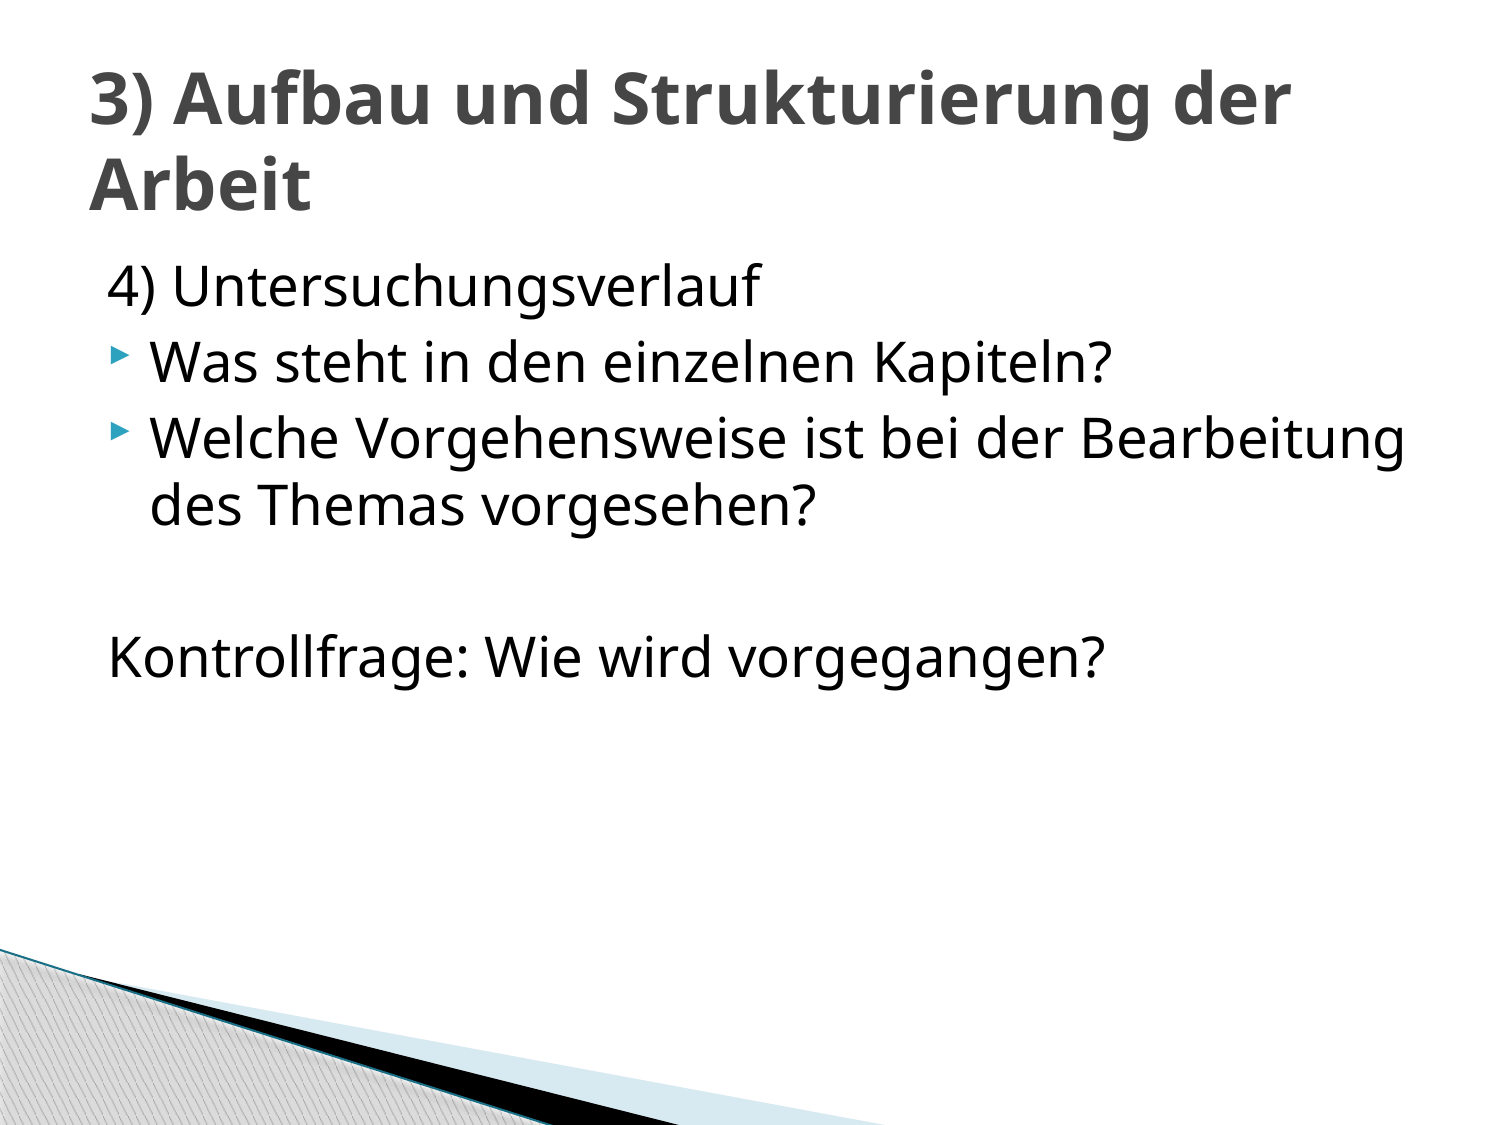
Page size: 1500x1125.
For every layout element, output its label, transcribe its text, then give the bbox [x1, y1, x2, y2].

title 3) Aufbau und Strukturierung der Arbeit [75, 45, 1425, 233]
list 4) Untersuchungsverlauf Was steht in den einzelnen Kapiteln? Welche Vorgehensweise ist bei der Bearbeitung des Themas vorgesehen? Kontrollfrage: Wie wird vorgegangen? [75, 243, 1425, 986]
